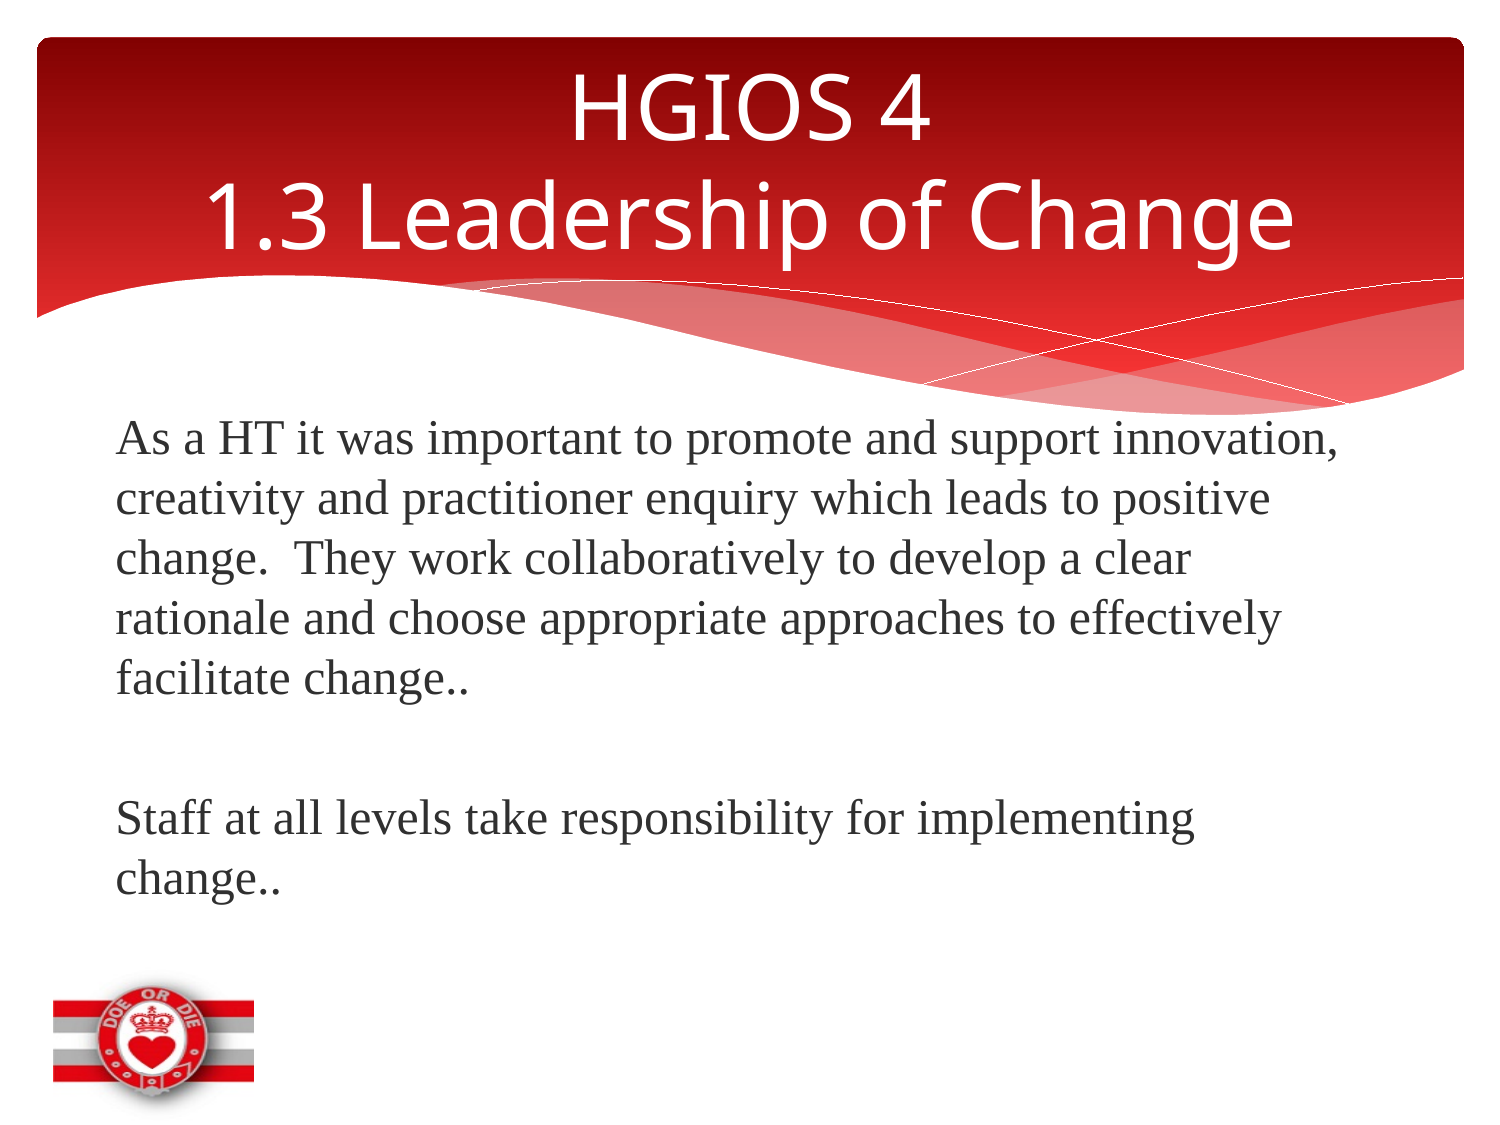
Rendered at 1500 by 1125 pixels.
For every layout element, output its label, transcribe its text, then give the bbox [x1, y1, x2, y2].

list As a HT it was important to promote and support innovation, creativity and practitioner enquiry which leads to positive change. They work collaboratively to develop a clear rationale and choose appropriate approaches to effectively facilitate change.. Staff at all levels take responsibility for implementing change.. [100, 397, 1359, 1005]
title HGIOS 4 1.3 Leadership of Change [75, 55, 1425, 261]
picture [52, 966, 255, 1125]
